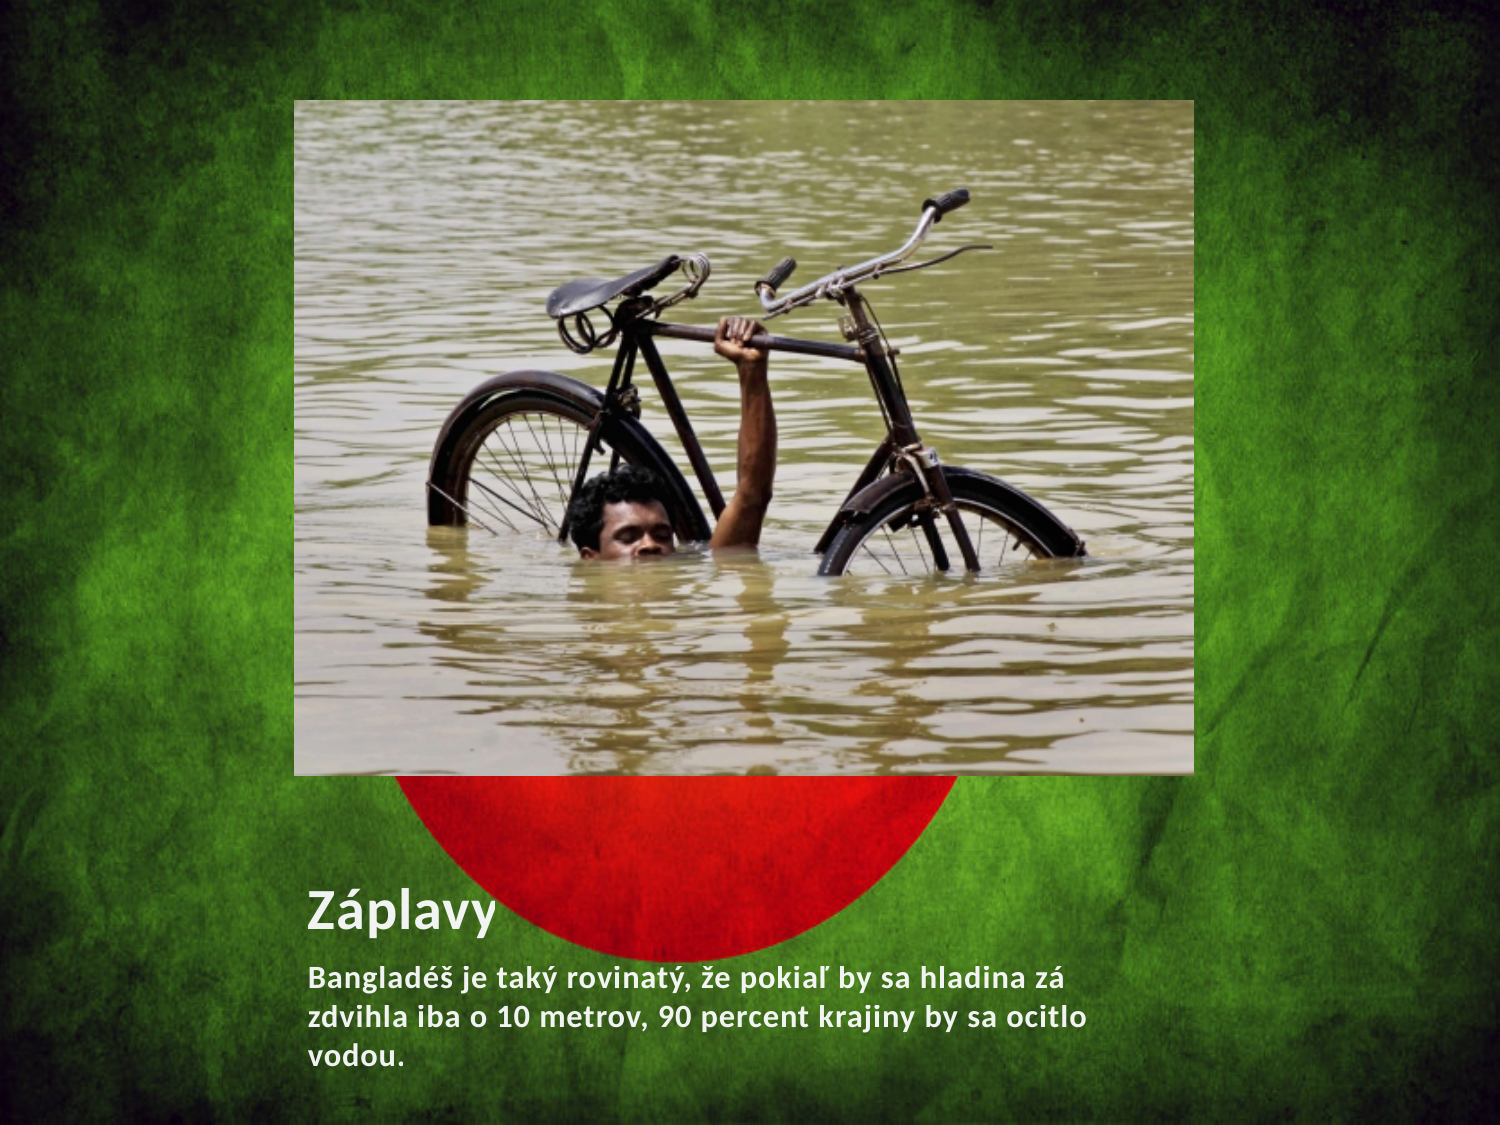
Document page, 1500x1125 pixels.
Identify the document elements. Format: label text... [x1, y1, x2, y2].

title Záplavy [292, 855, 1193, 949]
picture [0, 0, 1500, 1125]
list Bangladéš je taký rovinatý, že pokiaľ by sa hladina zálivu zdvihla iba o 10 metrov, 90 percent krajiny by sa ocitlo pod vodou. [292, 949, 1193, 1082]
